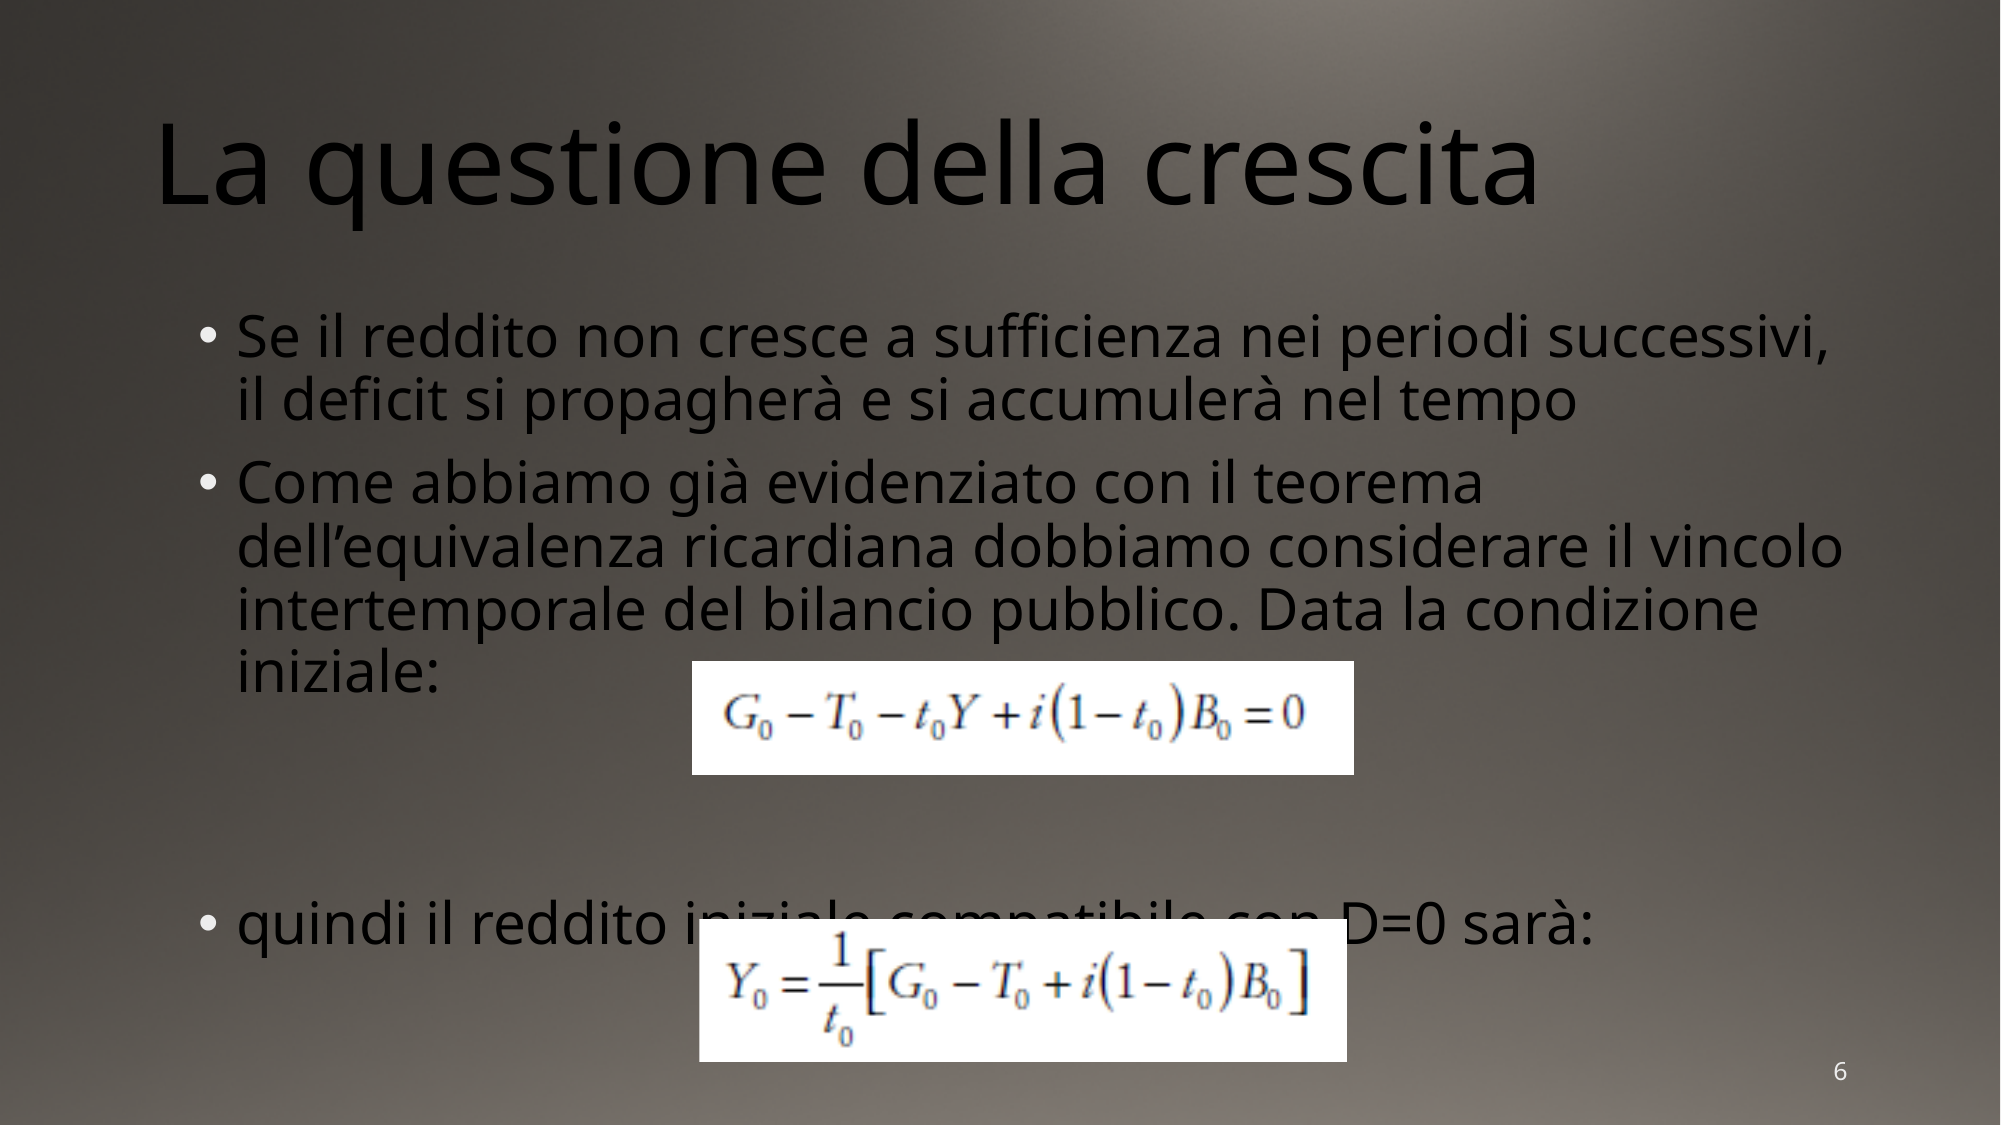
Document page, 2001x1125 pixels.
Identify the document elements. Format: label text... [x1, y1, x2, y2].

title La questione della crescita [137, 59, 1863, 278]
picture [0, 0, 2001, 1125]
slide_number 6 [1412, 1042, 1863, 1103]
list Se il reddito non cresce a sufficienza nei periodi successivi, il deficit si propagherà e si accumulerà nel tempo Come abbiamo già evidenziato con il teorema dell’equivalenza ricardiana dobbiamo considerare il vincolo intertemporale del bilancio pubblico. Data la condizione iniziale: quindi il reddito iniziale compatibile con D=0 sarà: [183, 299, 1863, 1014]
